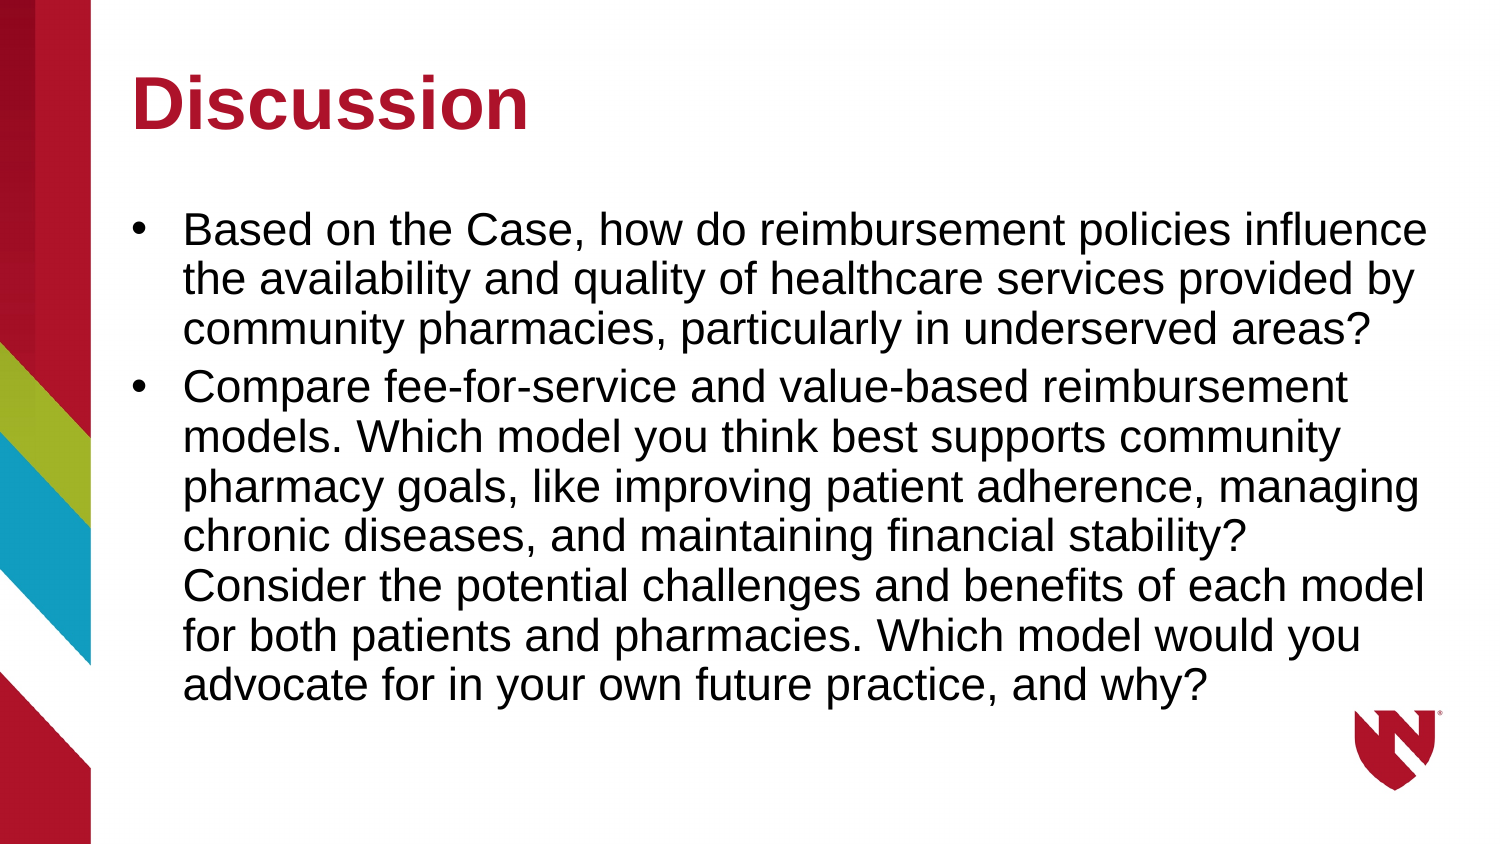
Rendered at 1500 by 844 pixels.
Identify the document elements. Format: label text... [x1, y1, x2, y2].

title Discussion [115, 29, 1444, 181]
list Based on the Case, how do reimbursement policies influence the availability and quality of healthcare services provided by community pharmacies, particularly in underserved areas? Compare fee-for-service and value-based reimbursement models. Which model you think best supports community pharmacy goals, like improving patient adherence, managing chronic diseases, and maintaining financial stability? Consider the potential challenges and benefits of each model for both patients and pharmacies. Which model would you advocate for in your own future practice, and why? [115, 197, 1444, 808]
picture [0, 0, 1500, 844]
